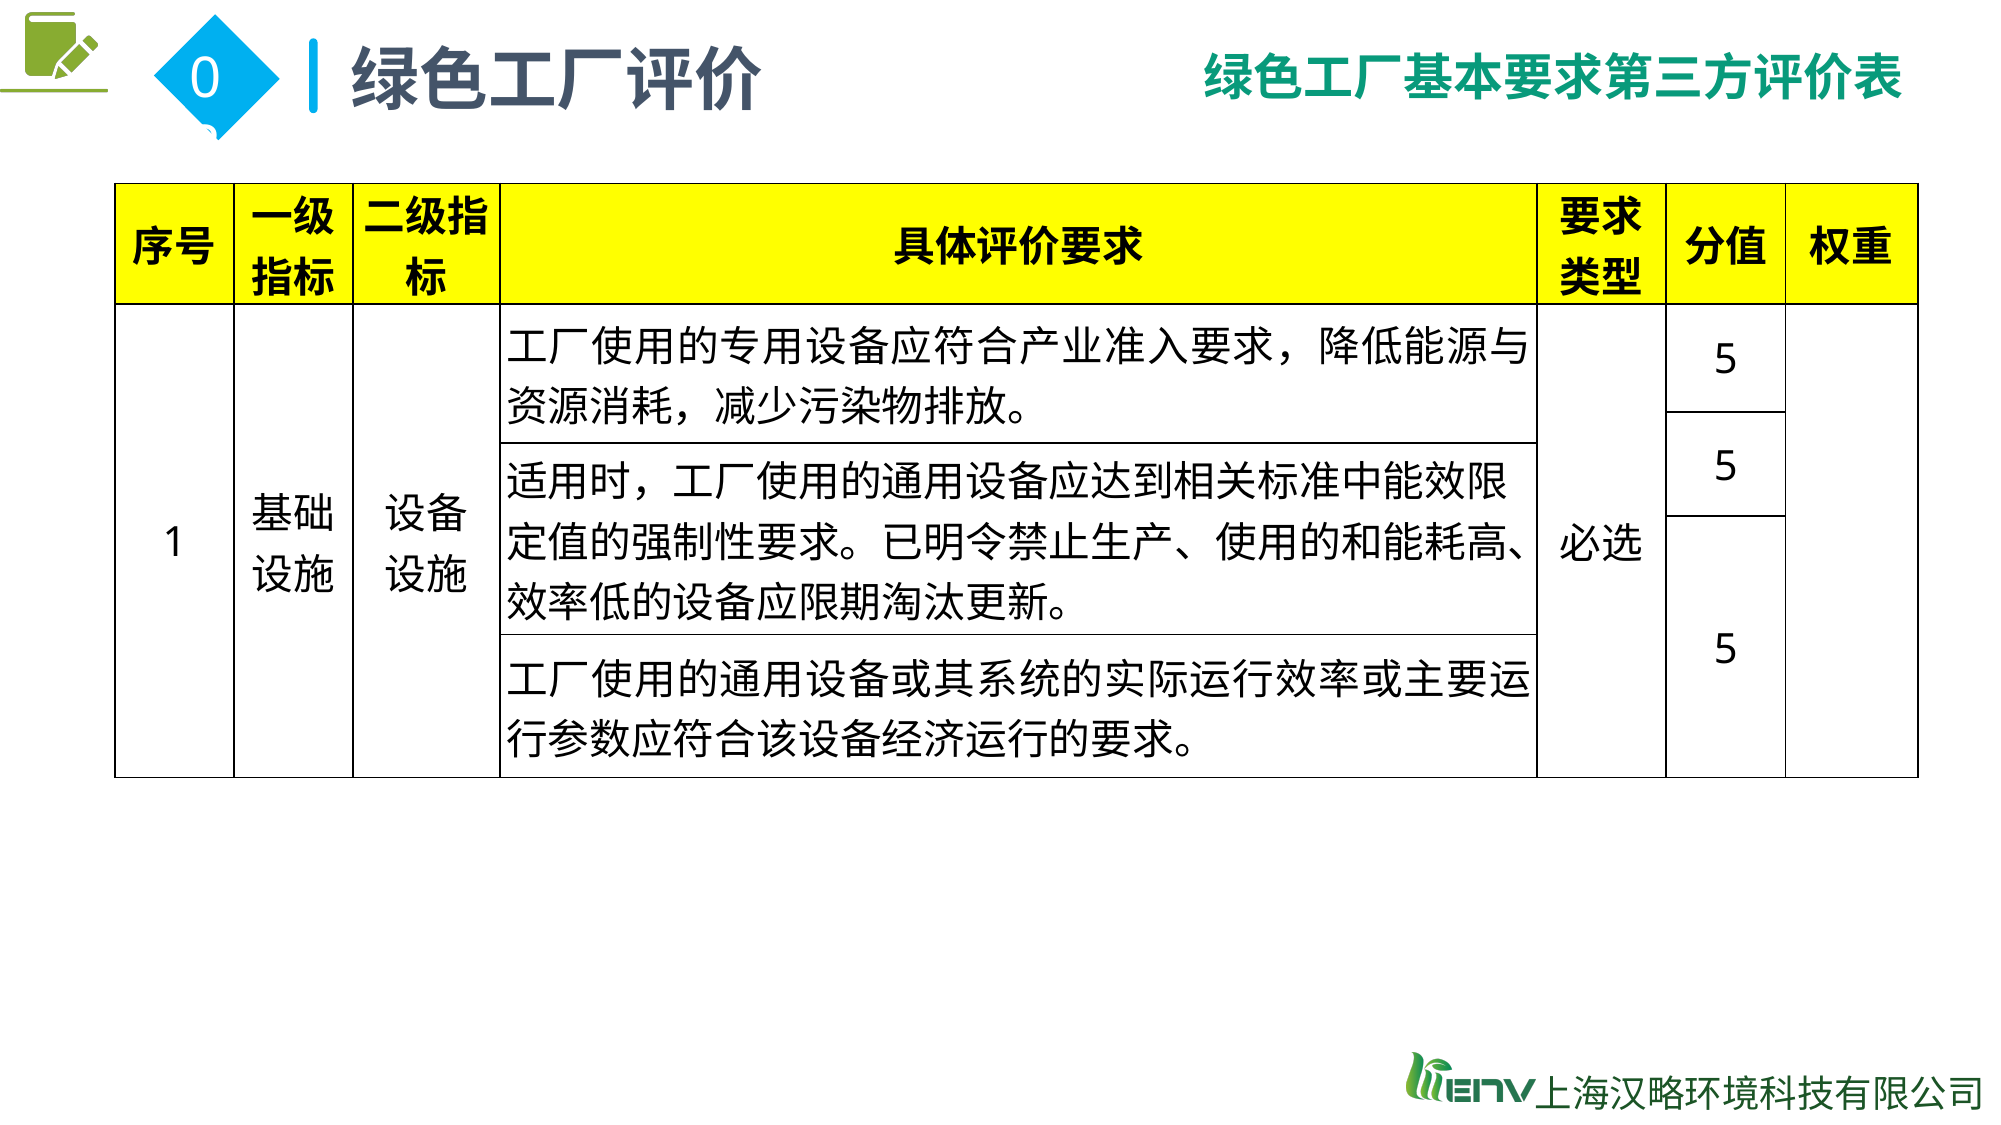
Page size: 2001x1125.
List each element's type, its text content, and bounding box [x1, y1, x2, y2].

table_cell 工厂使用的专用设备应符合产业准入要求，降低能源与资源消耗，减少污染物排放。 [501, 305, 1536, 442]
table_cell [1786, 305, 1917, 777]
table_header 一级 指标 [235, 184, 352, 303]
table_cell 适用时，工厂使用的通用设备应达到相关标准中能效限定值的强制性要求。已明令禁止生产、使用的和能耗高、效率低的设备应限期淘汰更新。 [501, 444, 1536, 634]
table_header 序号 [116, 184, 233, 303]
picture [0, 0, 108, 182]
table_cell 1 [116, 305, 233, 777]
text_box 绿色工厂基本要求第三方评价表 [1674, 38, 1918, 113]
table_cell 5 [1667, 413, 1785, 515]
table_header 分值 [1667, 184, 1785, 303]
table_cell 工厂使用的通用设备或其系统的实际运行效率或主要运行参数应符合该设备经济运行的要求。 [501, 635, 1536, 777]
table_header 要求类型 [1538, 184, 1665, 303]
table_cell 5 [1667, 305, 1785, 411]
table_header 权重 [1786, 184, 1917, 303]
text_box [173, 27, 1674, 129]
table_header 二级指标 [354, 184, 499, 303]
table_cell 设备 设施 [354, 305, 499, 777]
table_cell 必选 [1538, 305, 1665, 777]
picture [1406, 1052, 1536, 1102]
table_cell 5 [1667, 517, 1785, 777]
table_header 具体评价要求 [501, 184, 1536, 303]
table_cell 基础设施 [235, 305, 352, 777]
